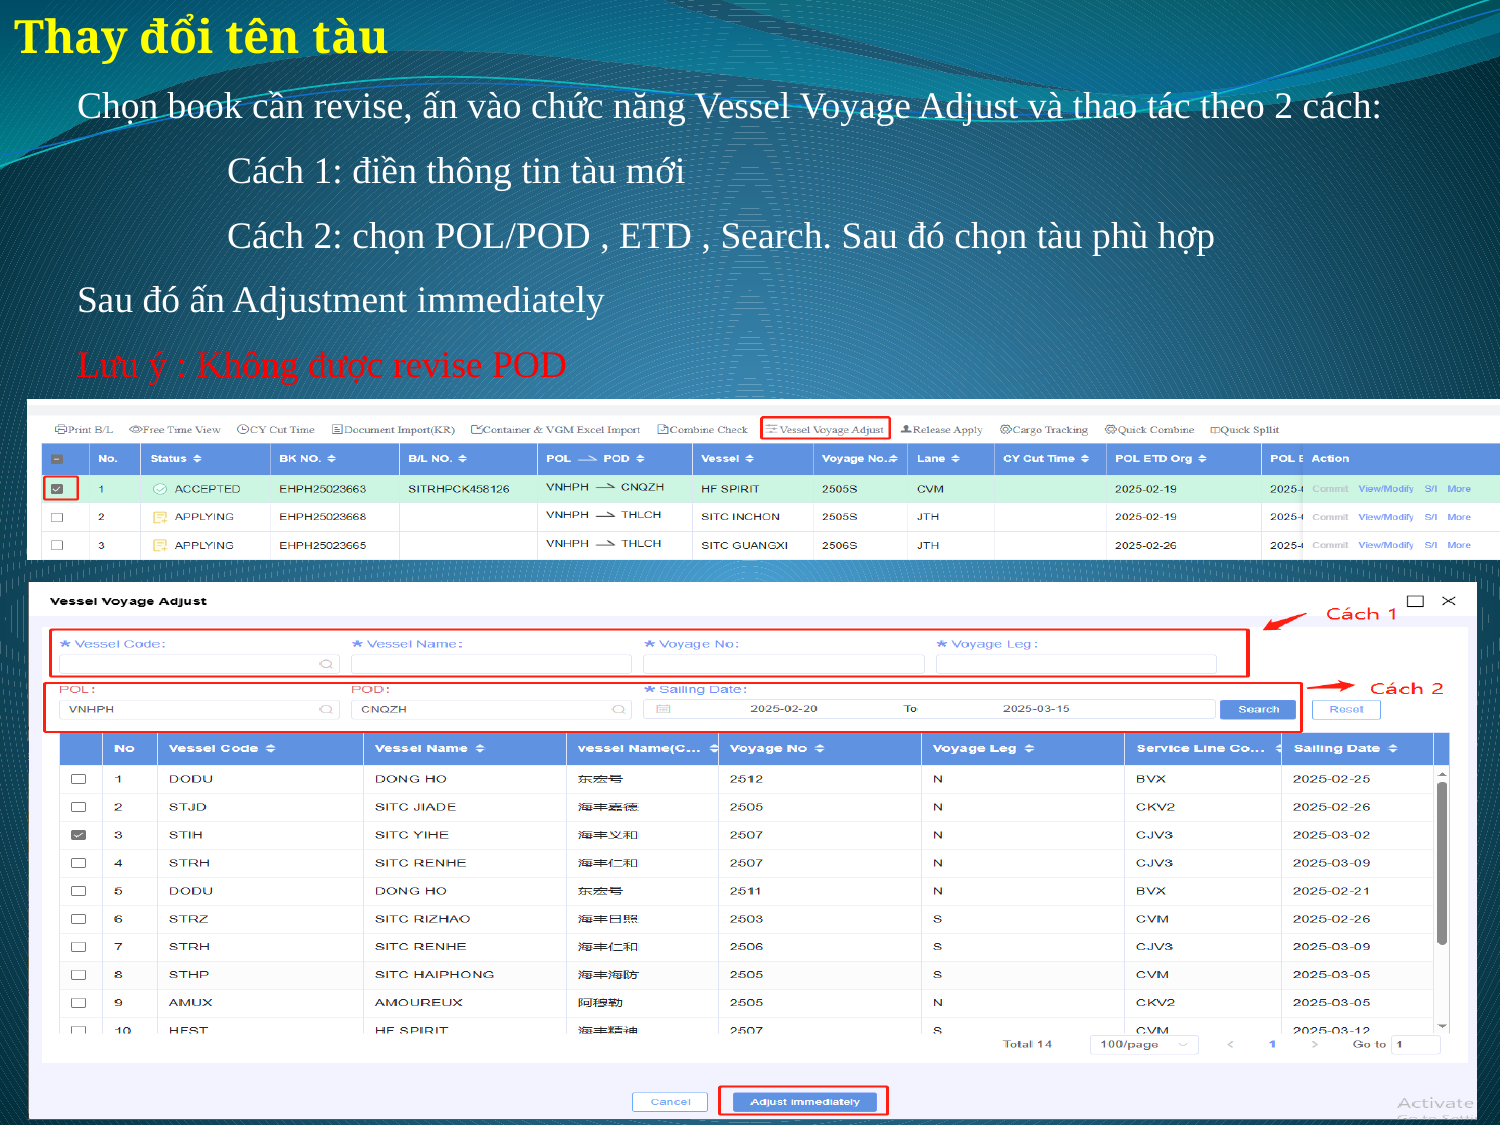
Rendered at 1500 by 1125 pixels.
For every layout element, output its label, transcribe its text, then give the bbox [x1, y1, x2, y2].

text_box Thay đổi tên tàu [0, 0, 475, 70]
picture [28, 581, 1477, 1120]
text_box Chọn book cần revise, ấn vào chức năng Vessel Voyage Adjust và thao tác theo 2 cách: Cách 1: điền thông tin tàu mới Cách 2: chọn POL/POD , ETD , Search. Sau đó chọn tàu phù hợp Sau đó ấn Adjustment immediately Lưu ý : Không được revise POD [62, 70, 1413, 398]
picture [26, 399, 1500, 561]
